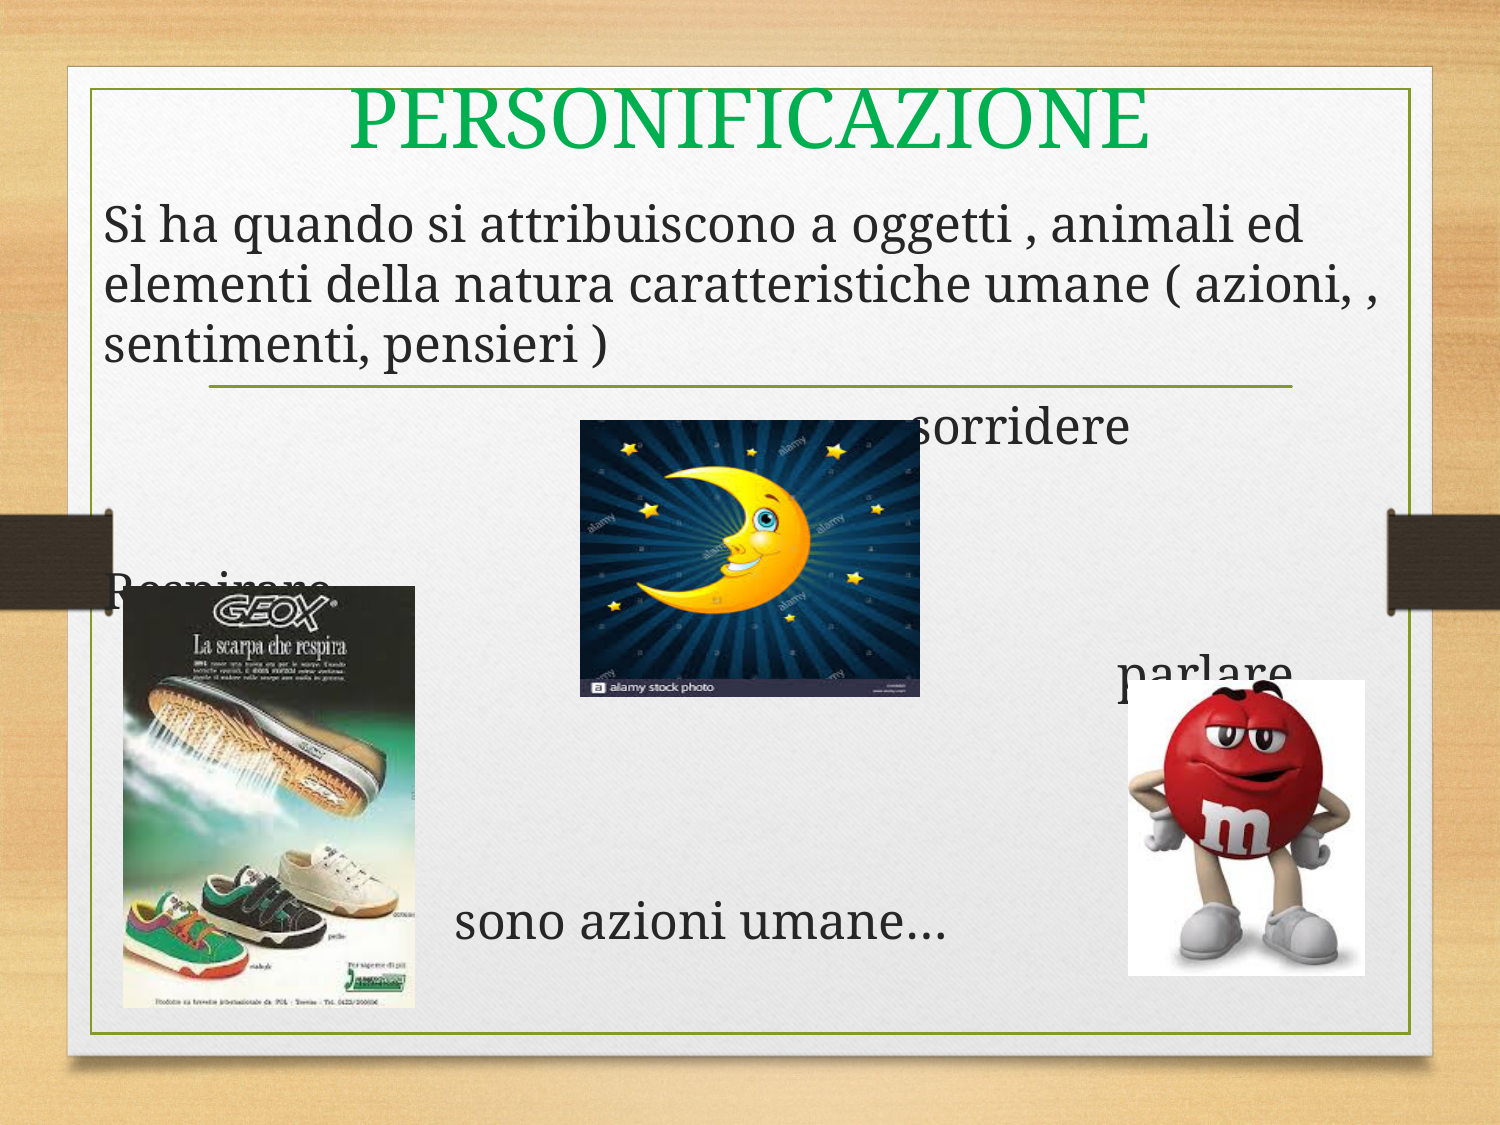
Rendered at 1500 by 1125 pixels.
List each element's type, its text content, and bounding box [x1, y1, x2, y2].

picture [0, 0, 1500, 1125]
list Si ha quando si attribuiscono a oggetti , animali ed elementi della natura caratteristiche umane ( azioni, , sentimenti, pensieri ) sorridere Respirare parlare sono azioni umane… [88, 184, 1427, 1079]
title PERSONIFICAZIONE [75, 45, 1425, 185]
